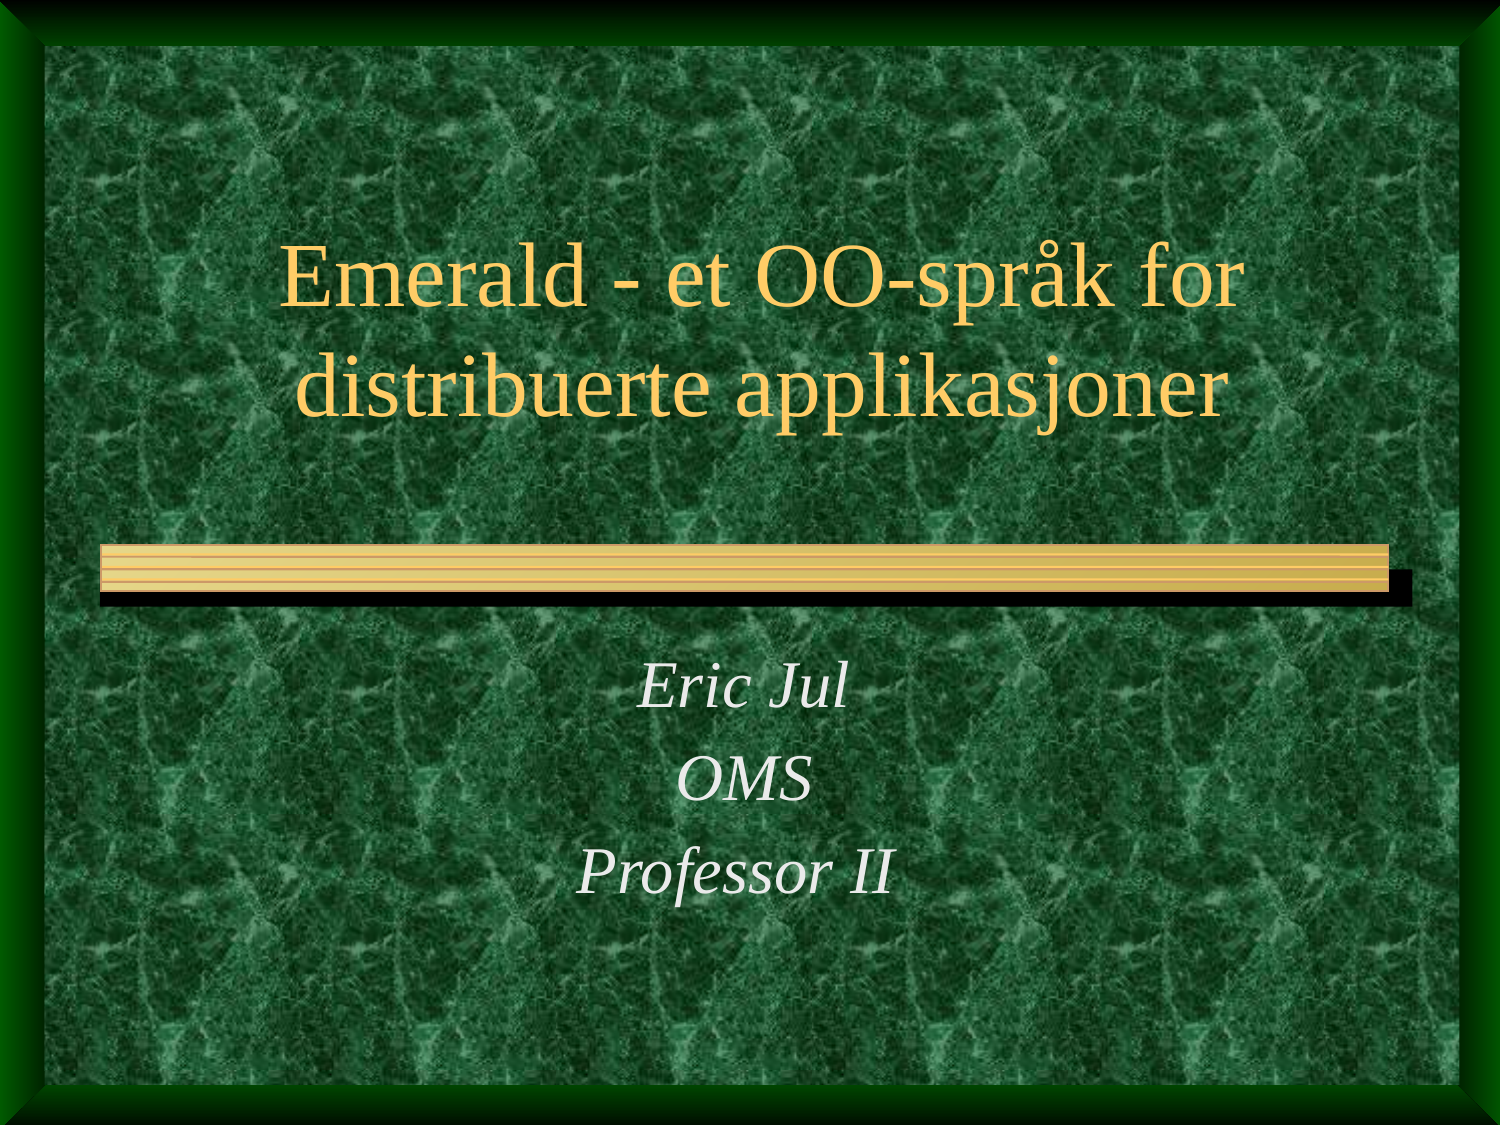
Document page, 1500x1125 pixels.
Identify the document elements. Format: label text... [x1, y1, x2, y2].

title Emerald - et OO-språk for distribuerte applikasjoner [124, 199, 1401, 451]
picture [44, 46, 1460, 1085]
subtitle Eric Jul OMS Professor II [222, 632, 1266, 1032]
